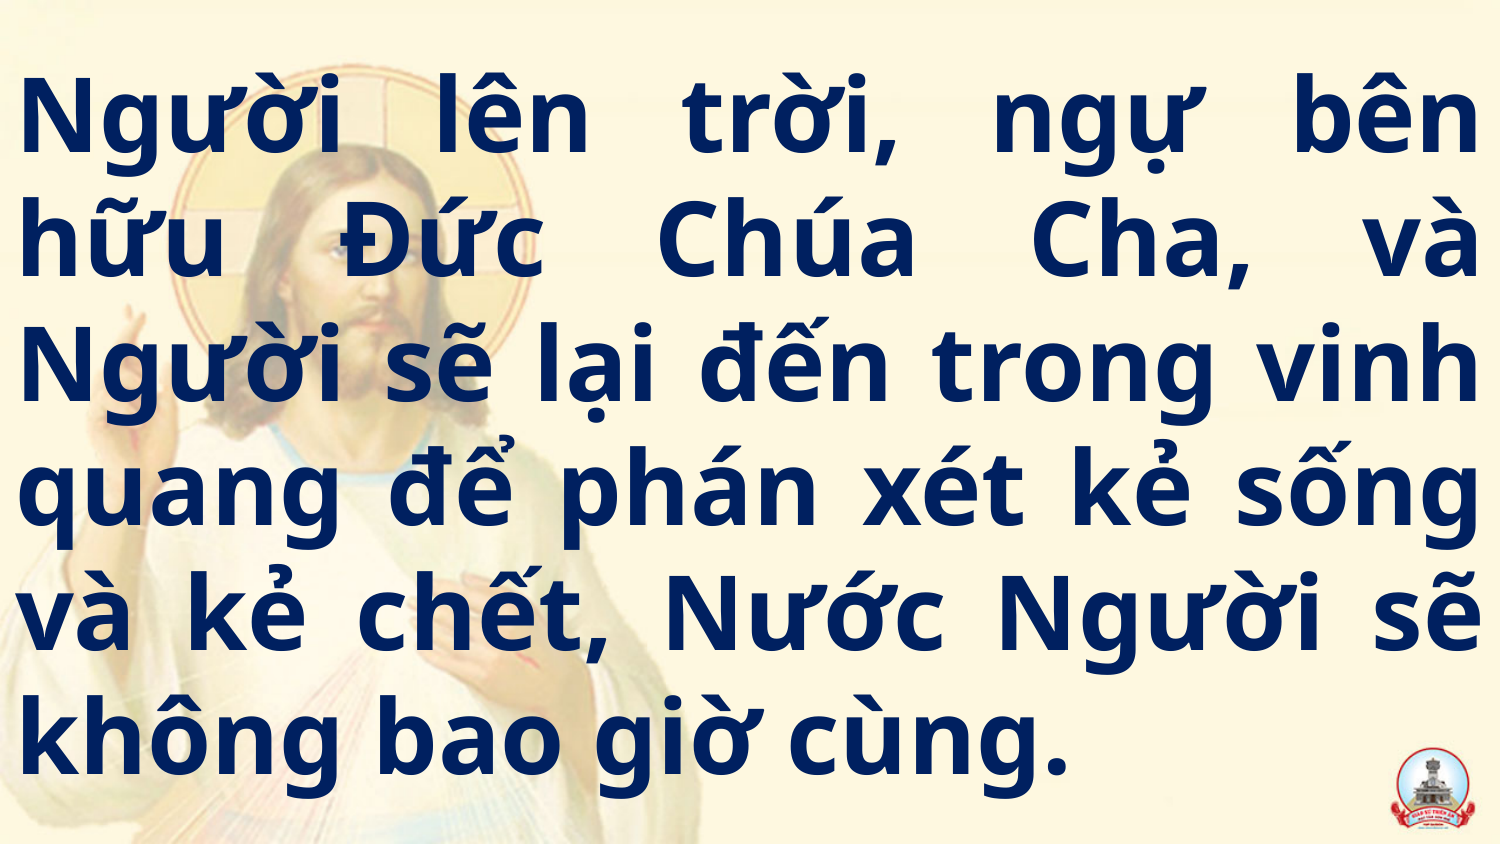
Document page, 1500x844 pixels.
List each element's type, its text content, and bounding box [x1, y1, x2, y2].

title Người lên trời, ngự bên hữu Đức Chúa Cha, và Người sẽ lại đến trong vinh quang để phán xét kẻ sống và kẻ chết, Nước Người sẽ không bao giờ cùng. [0, 0, 1500, 844]
